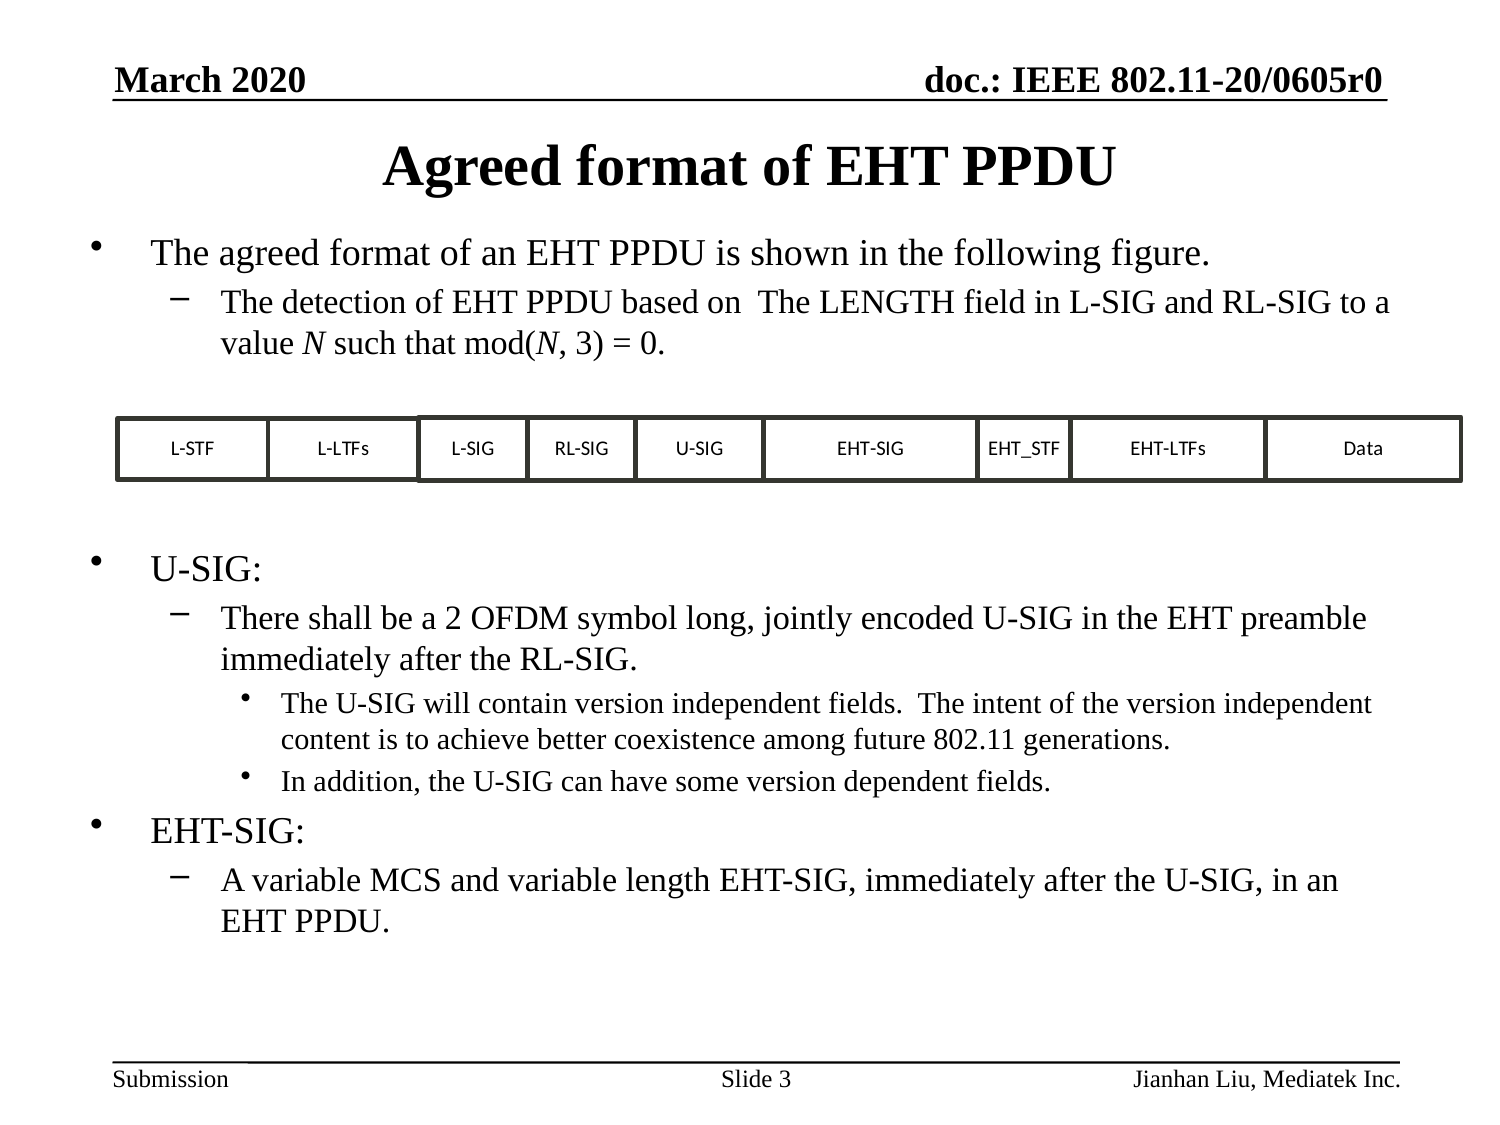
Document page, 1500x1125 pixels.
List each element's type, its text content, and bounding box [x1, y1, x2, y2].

footer Jianhan Liu, Mediatek Inc. [1129, 1061, 1402, 1093]
list The agreed format of an EHT PPDU is shown in the following figure. The detection of EHT PPDU based on The LENGTH field in L-SIG and RL-SIG to a value N such that mod(N, 3) = 0. U-SIG: There shall be a 2 OFDM symbol long, jointly encoded U-SIG in the EHT preamble immediately after the RL-SIG. The U-SIG will contain version independent fields. The intent of the version independent content is to achieve better coexistence among future 802.11 generations. In addition, the U-SIG can have some version dependent fields. EHT-SIG: A variable MCS and variable length EHT-SIG, immediately after the U-SIG, in an EHT PPDU. [74, 219, 1426, 953]
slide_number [114, 54, 309, 101]
title Agreed format of EHT PPDU [112, 112, 1388, 213]
slide_number Slide 3 [712, 1061, 800, 1093]
picture [112, 412, 1465, 484]
